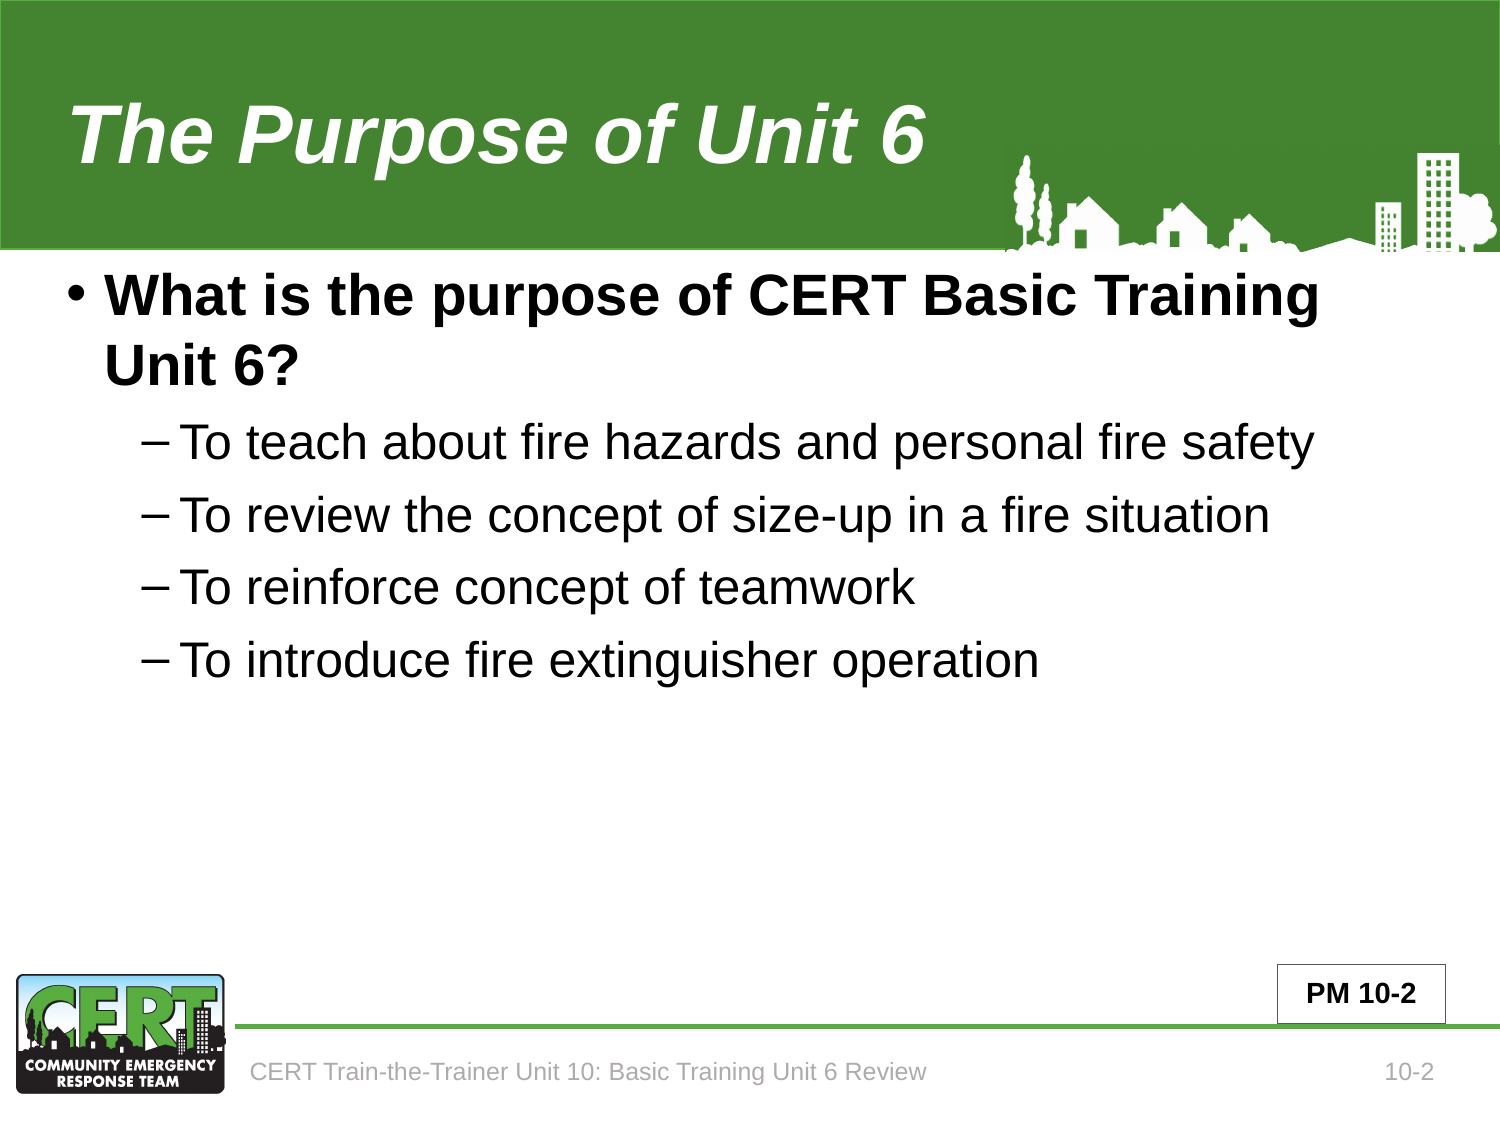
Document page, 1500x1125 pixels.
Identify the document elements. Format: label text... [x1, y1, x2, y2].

list 10-2 [1153, 1047, 1450, 1098]
picture [15, 973, 226, 1094]
title The Purpose of Unit 6 [51, 52, 1005, 220]
list What is the purpose of CERT Basic Training Unit 6? To teach about fire hazards and personal fire safety To review the concept of size-up in a fire situation To reinforce concept of teamwork To introduce fire extinguisher operation [51, 249, 1449, 1034]
list CERT Train-the-Trainer Unit 10: Basic Training Unit 6 Review [234, 1047, 963, 1098]
picture [1005, 145, 1500, 252]
list PM 10-2 [1277, 964, 1446, 1024]
